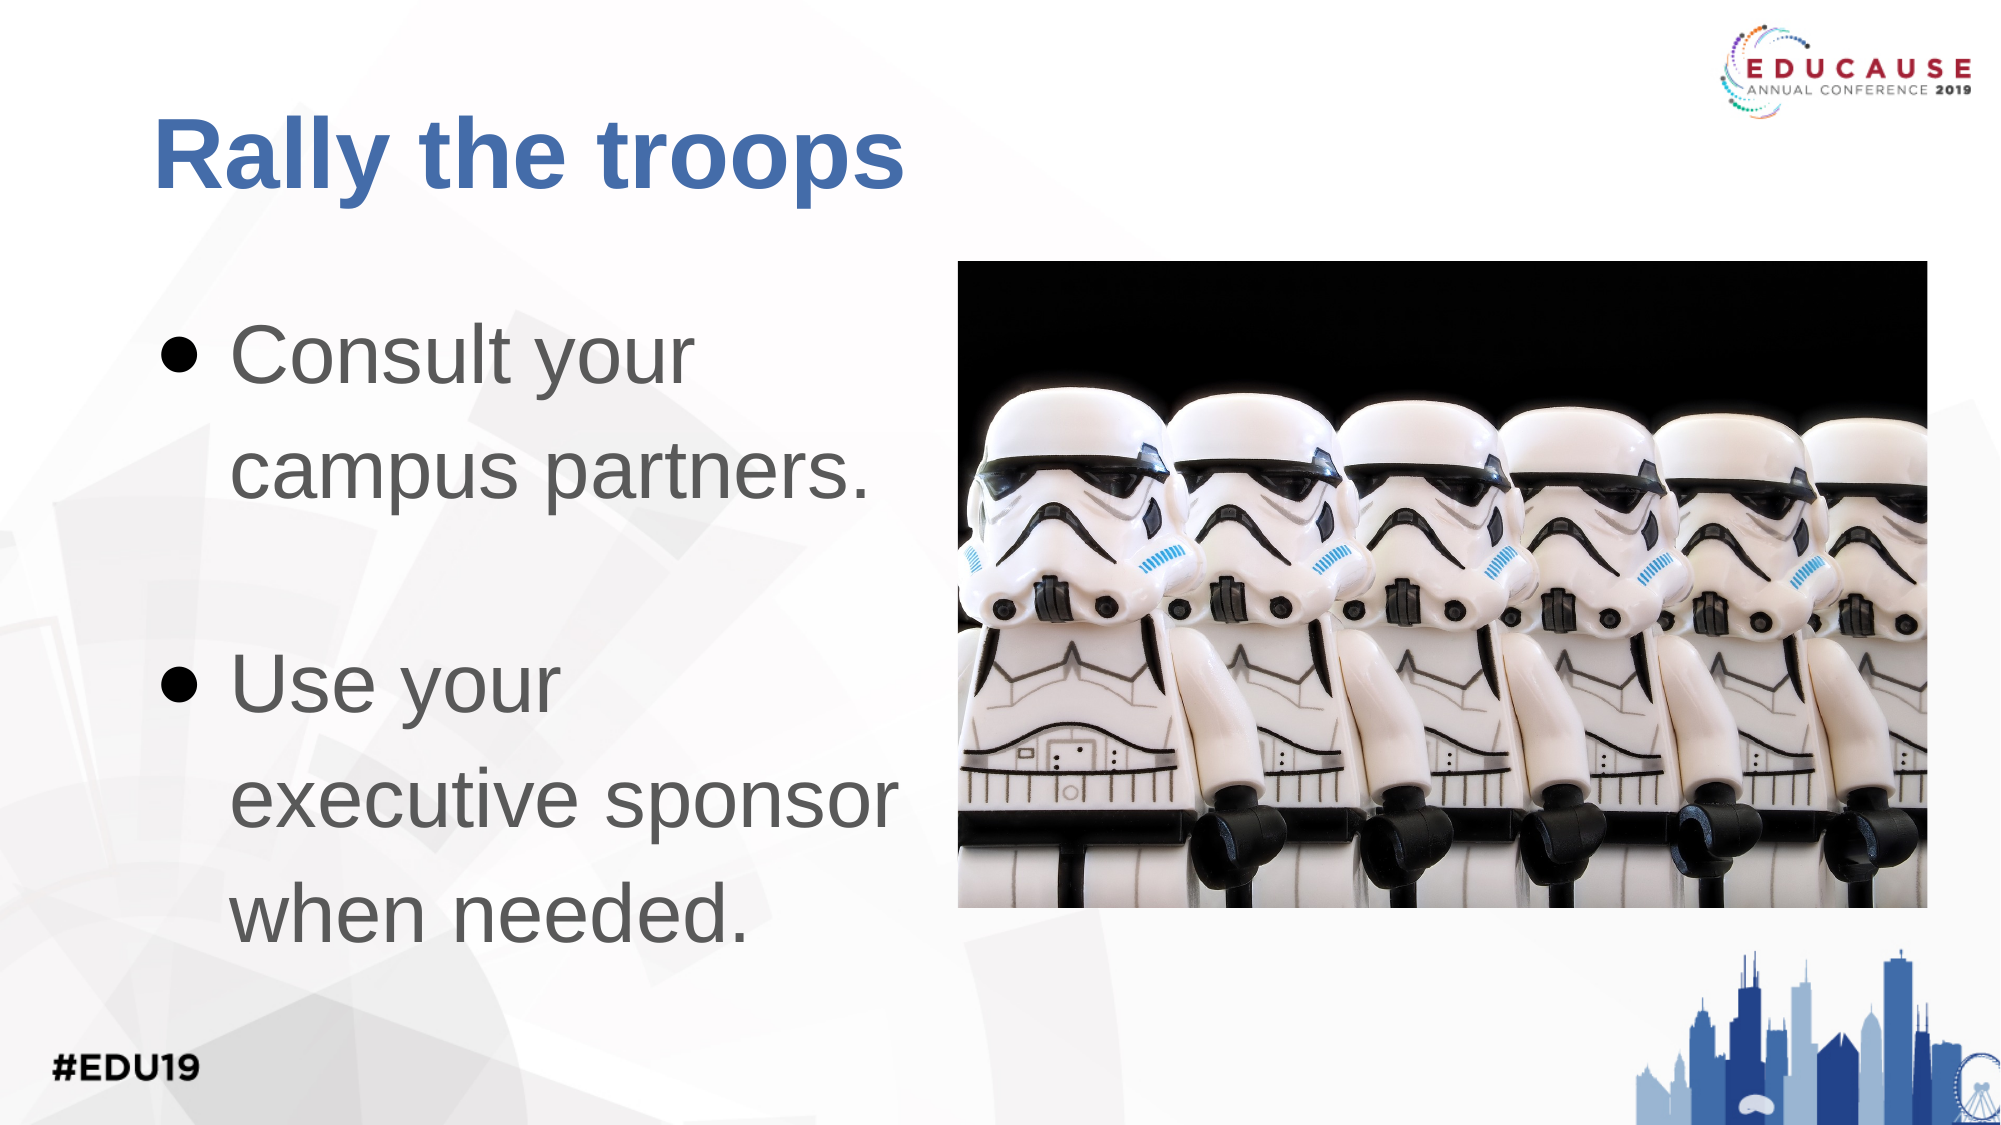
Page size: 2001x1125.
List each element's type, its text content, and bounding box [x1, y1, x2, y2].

title Rally the troops [137, 47, 1863, 265]
list Consult your campus partners. Use your executive sponsor when needed. [139, 277, 940, 992]
picture [0, 0, 2001, 1125]
